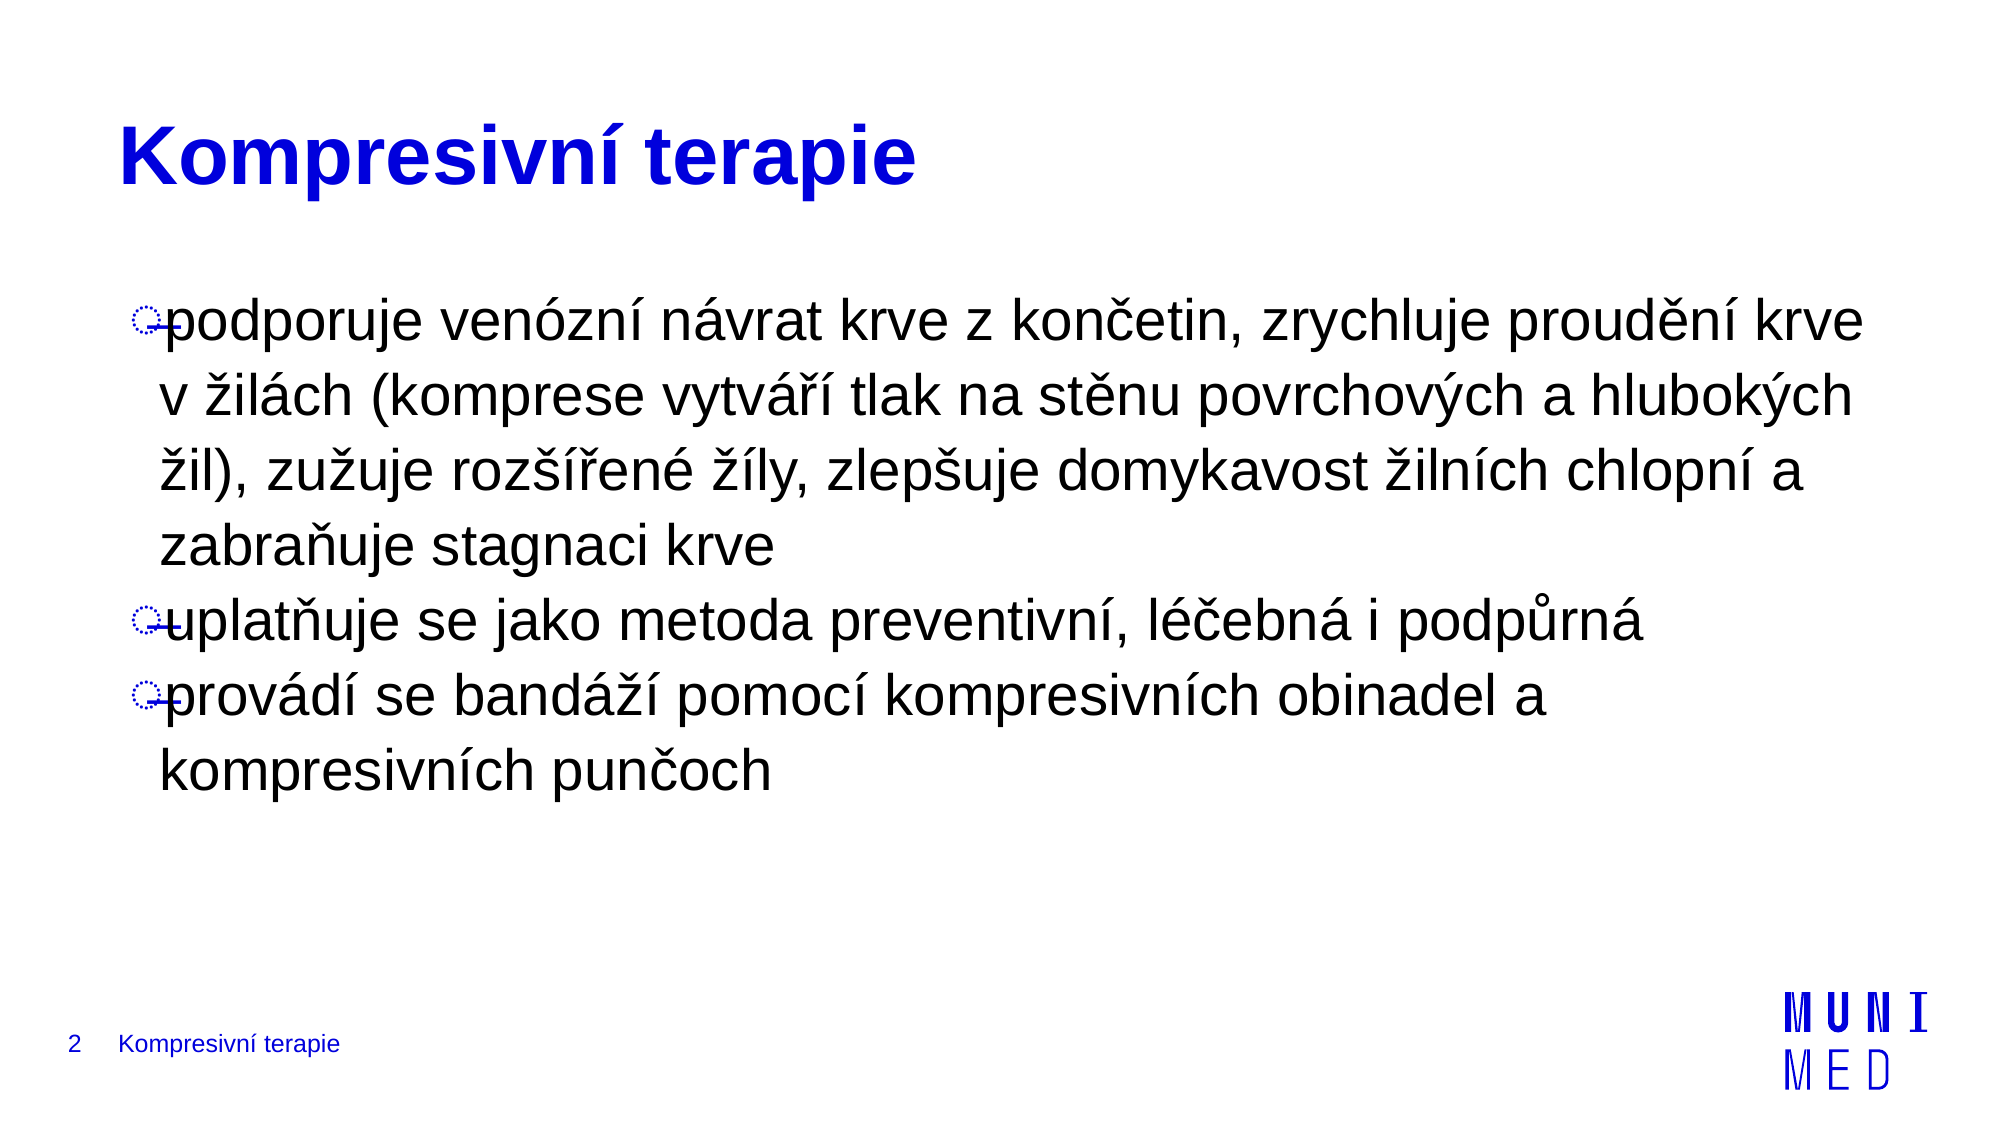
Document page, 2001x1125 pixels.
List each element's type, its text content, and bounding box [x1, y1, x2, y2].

list podporuje venózní návrat krve z končetin, zrychluje proudění krve v žilách (komprese vytváří tlak na stěnu povrchových a hlubokých žil), zužuje rozšířené žíly, zlepšuje domykavost žilních chlopní a zabraňuje stagnaci krve uplatňuje se jako metoda preventivní, léčebná i podpůrná provádí se bandáží pomocí kompresivních obinadel a kompresivních punčoch [118, 277, 1883, 957]
title Kompresivní terapie [118, 118, 1883, 193]
slide_number 2 [67, 1021, 110, 1063]
footer Kompresivní terapie [118, 1021, 1418, 1063]
